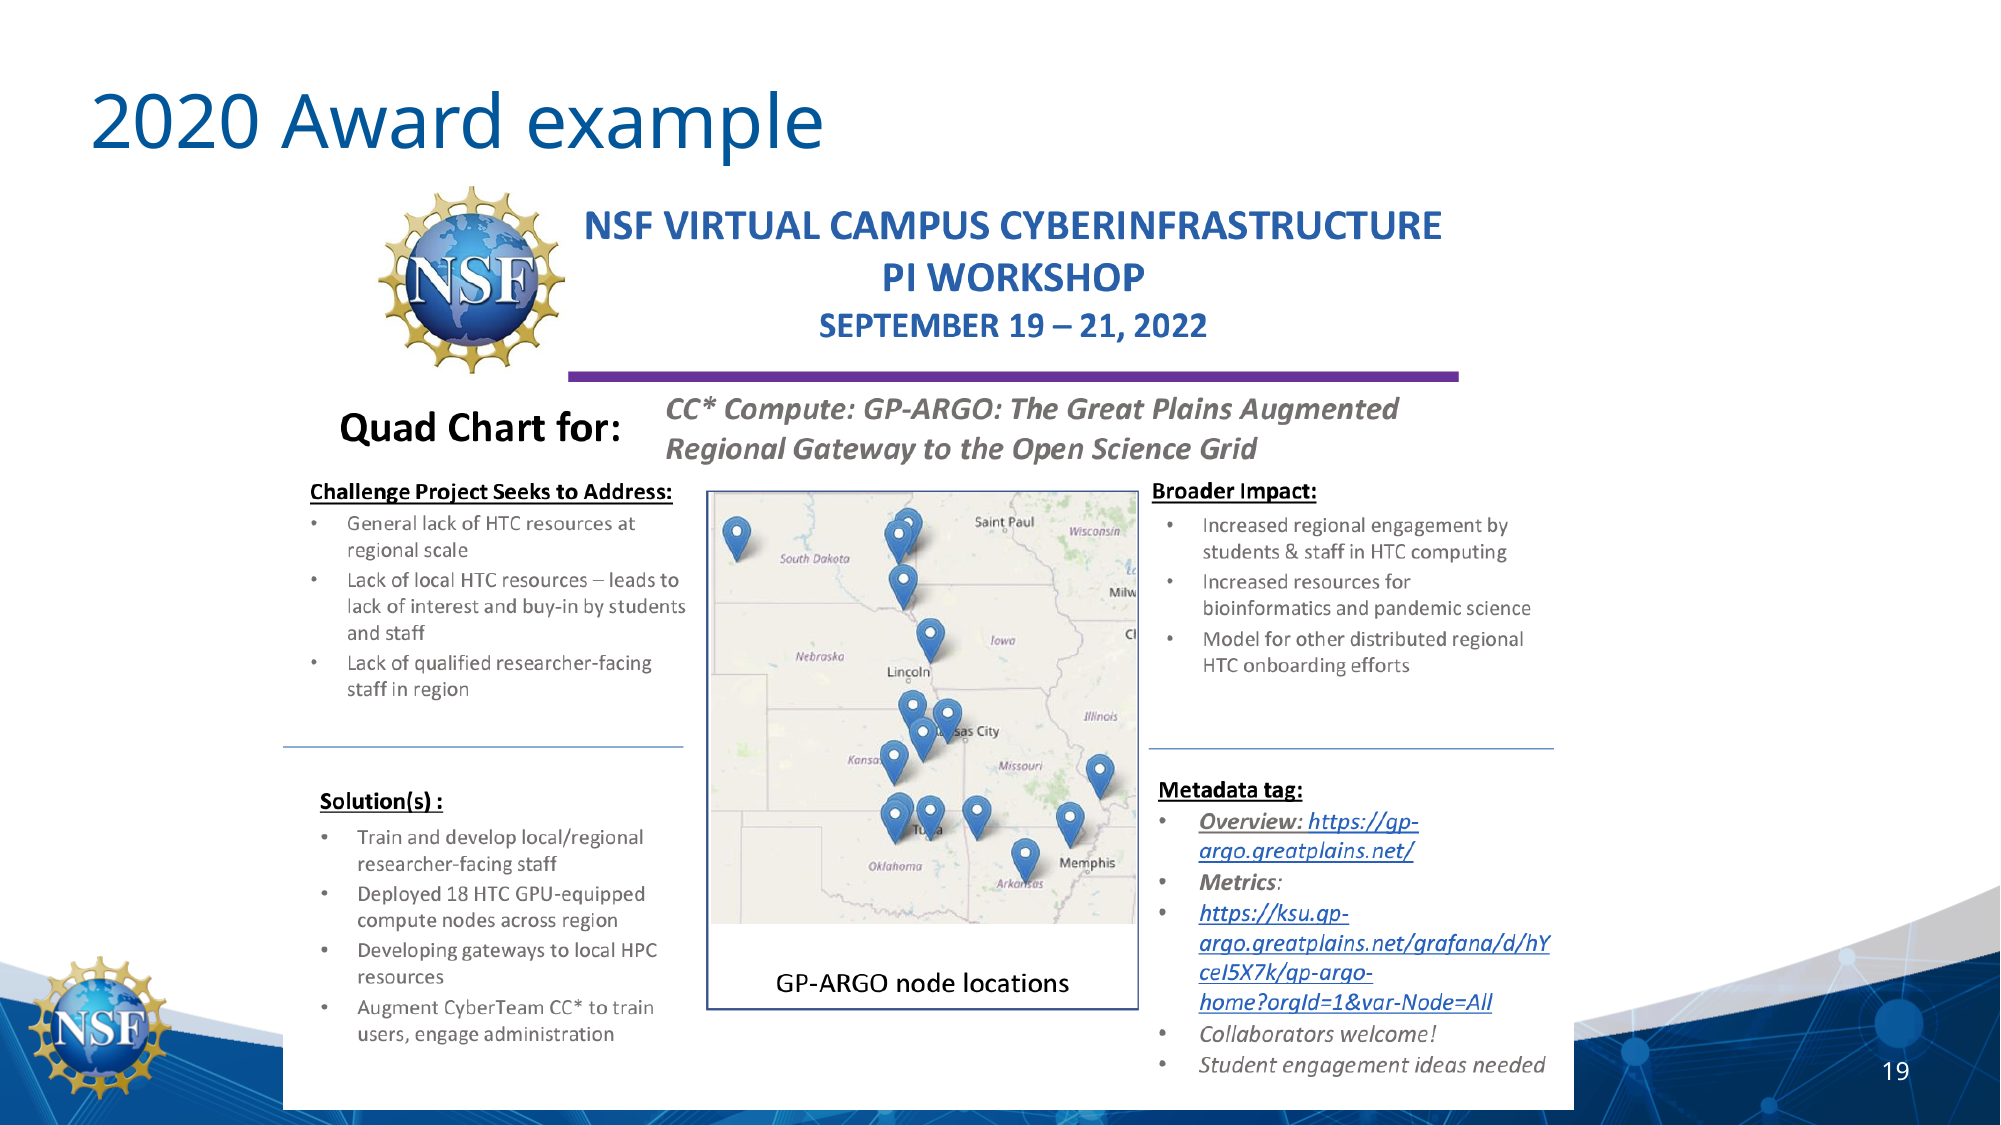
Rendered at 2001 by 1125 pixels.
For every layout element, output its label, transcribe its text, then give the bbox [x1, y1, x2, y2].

title 2020 Award example [75, 76, 1925, 287]
slide_number 19 [1574, 1042, 1925, 1103]
picture [0, 864, 2000, 1125]
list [283, 186, 1574, 1110]
